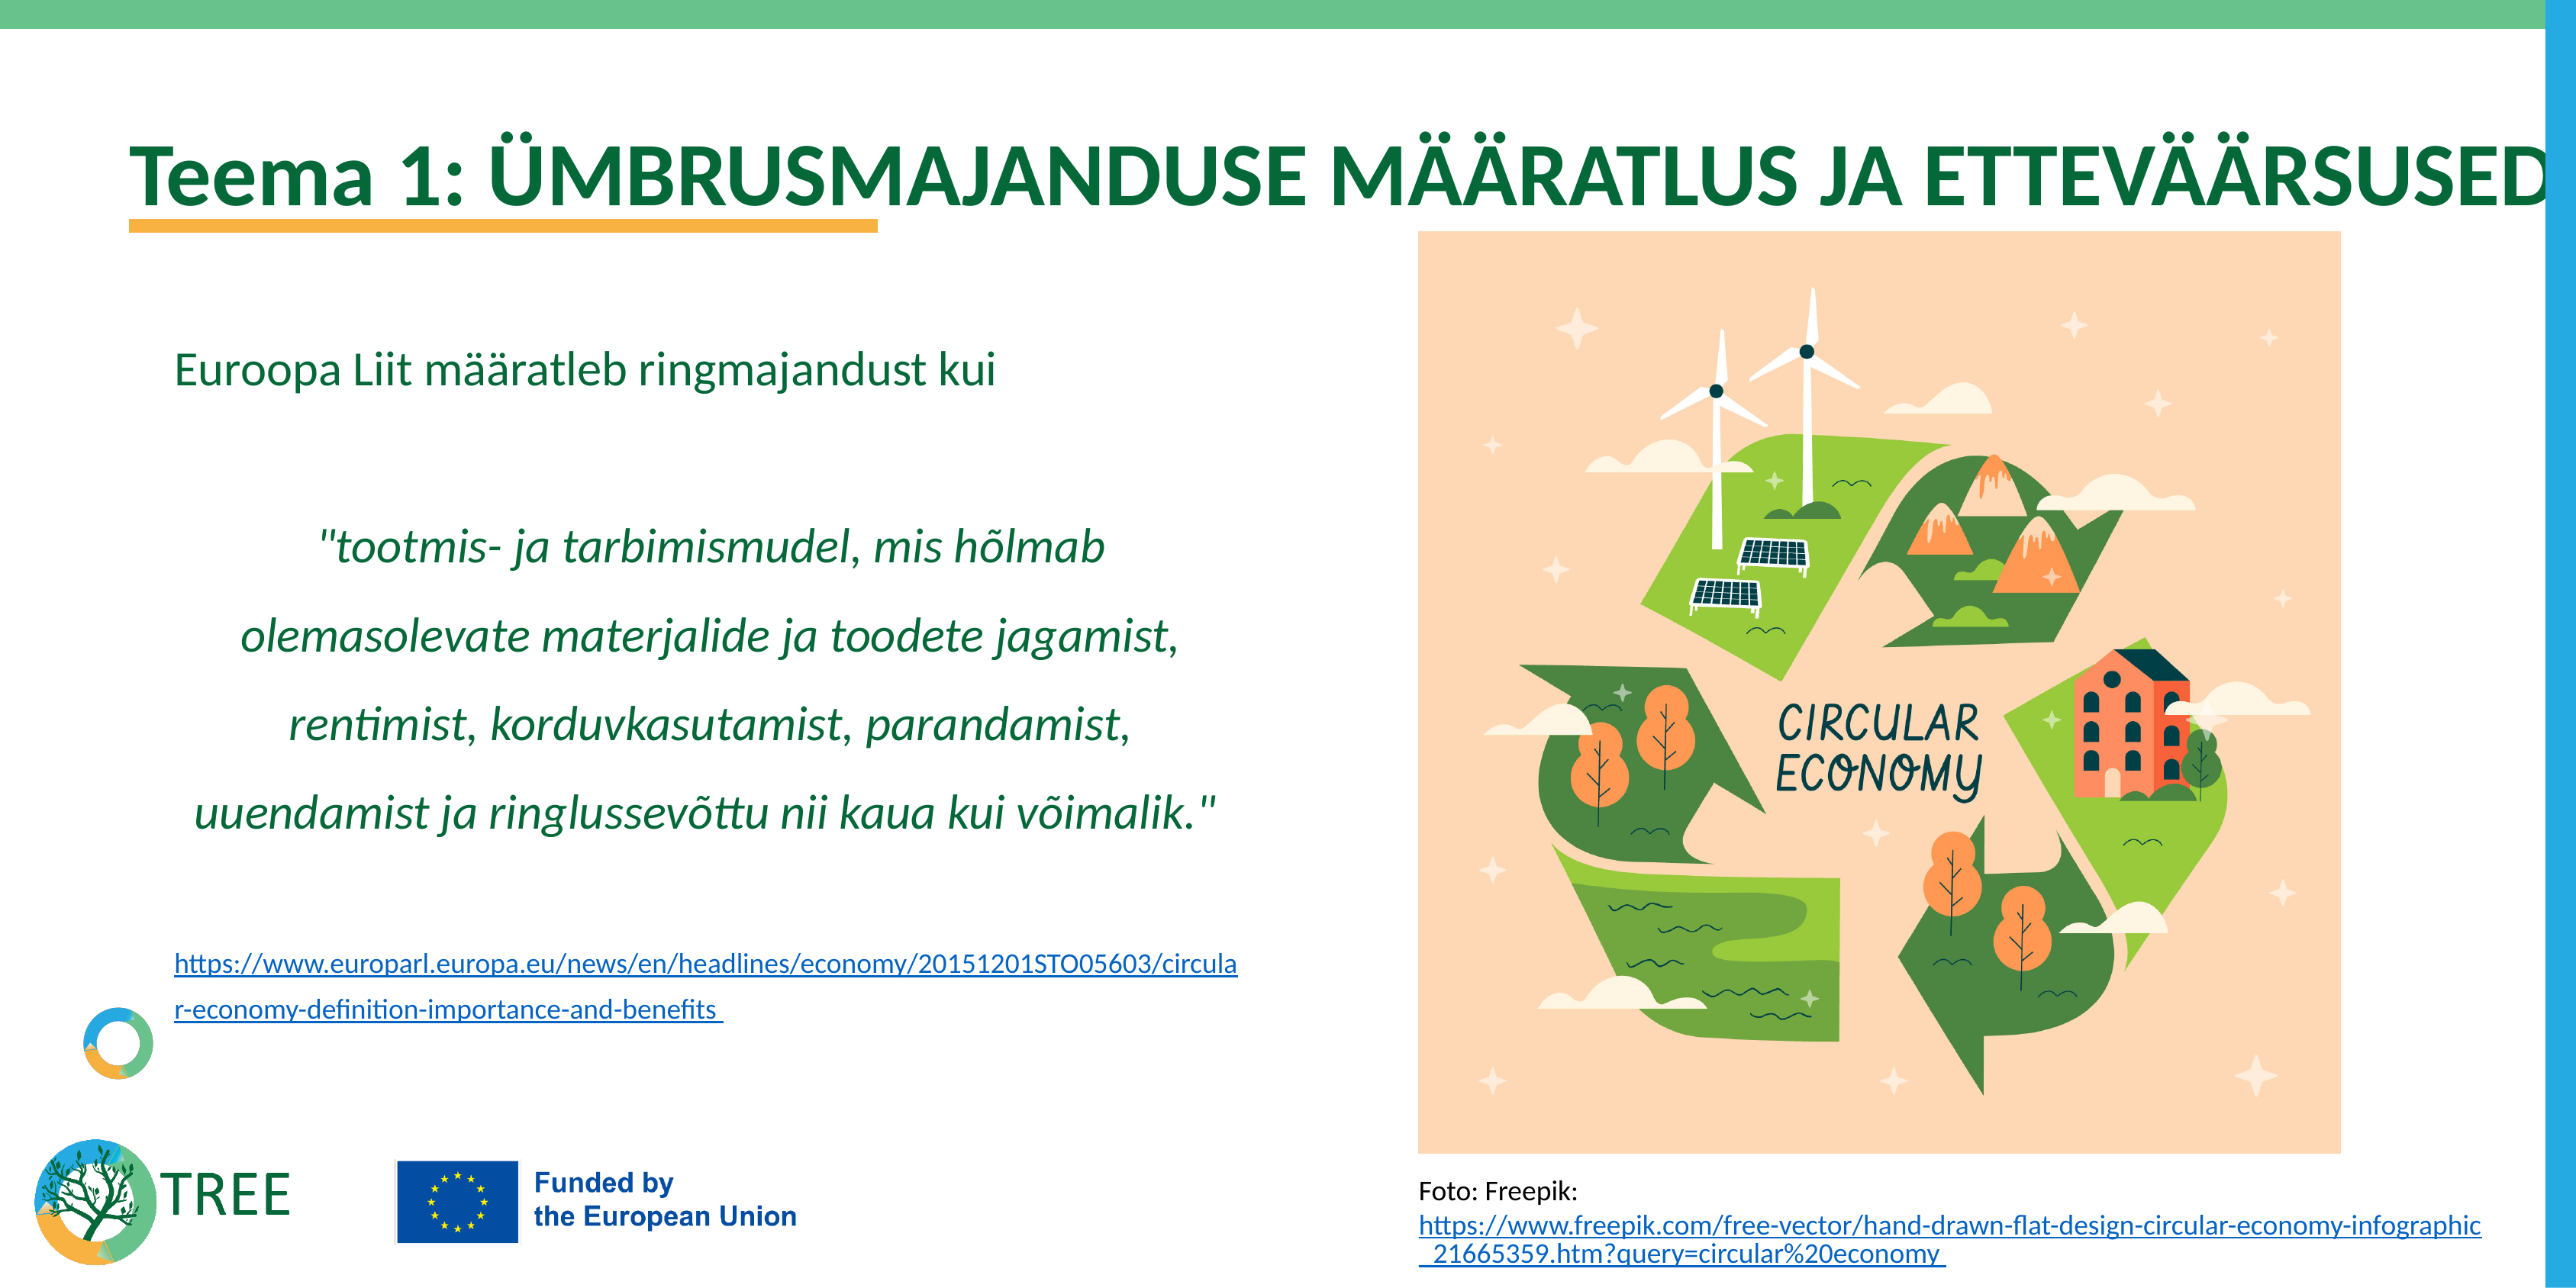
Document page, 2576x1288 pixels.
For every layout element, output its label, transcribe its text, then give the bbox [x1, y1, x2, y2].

text_box [129, 220, 878, 232]
picture [34, 1139, 289, 1265]
picture [392, 1156, 827, 1248]
picture [80, 1005, 156, 1084]
text_box Teema 1: ÜMBRUSMAJANDUSE MÄÄRATLUS JA ETTEVÄÄRSUSED [110, 105, 2545, 233]
text_box Foto: Freepik: https://www.freepik.com/free-vector/hand-drawn-flat-design-circular-economy-infographic_21665359.htm?query=circular%20economy [1400, 1153, 2511, 1259]
text_box [0, 0, 2545, 29]
picture [1418, 231, 2341, 1154]
text_box Euroopa Liit määratleb ringmajandust kui "tootmis- ja tarbimismudel, mis hõlmab olemasolevate materjalide ja toodete jagamist, rentimist, korduvkasutamist, parandamist, uuendamist ja ringlussevõttu nii kaua kui võimalik." https://www.europarl.europa.eu/news/en/headlines/economy/20151201STO05603/circular-economy-definition-importance-and-benefits [155, 297, 1266, 989]
text_box [2545, 0, 2576, 1288]
